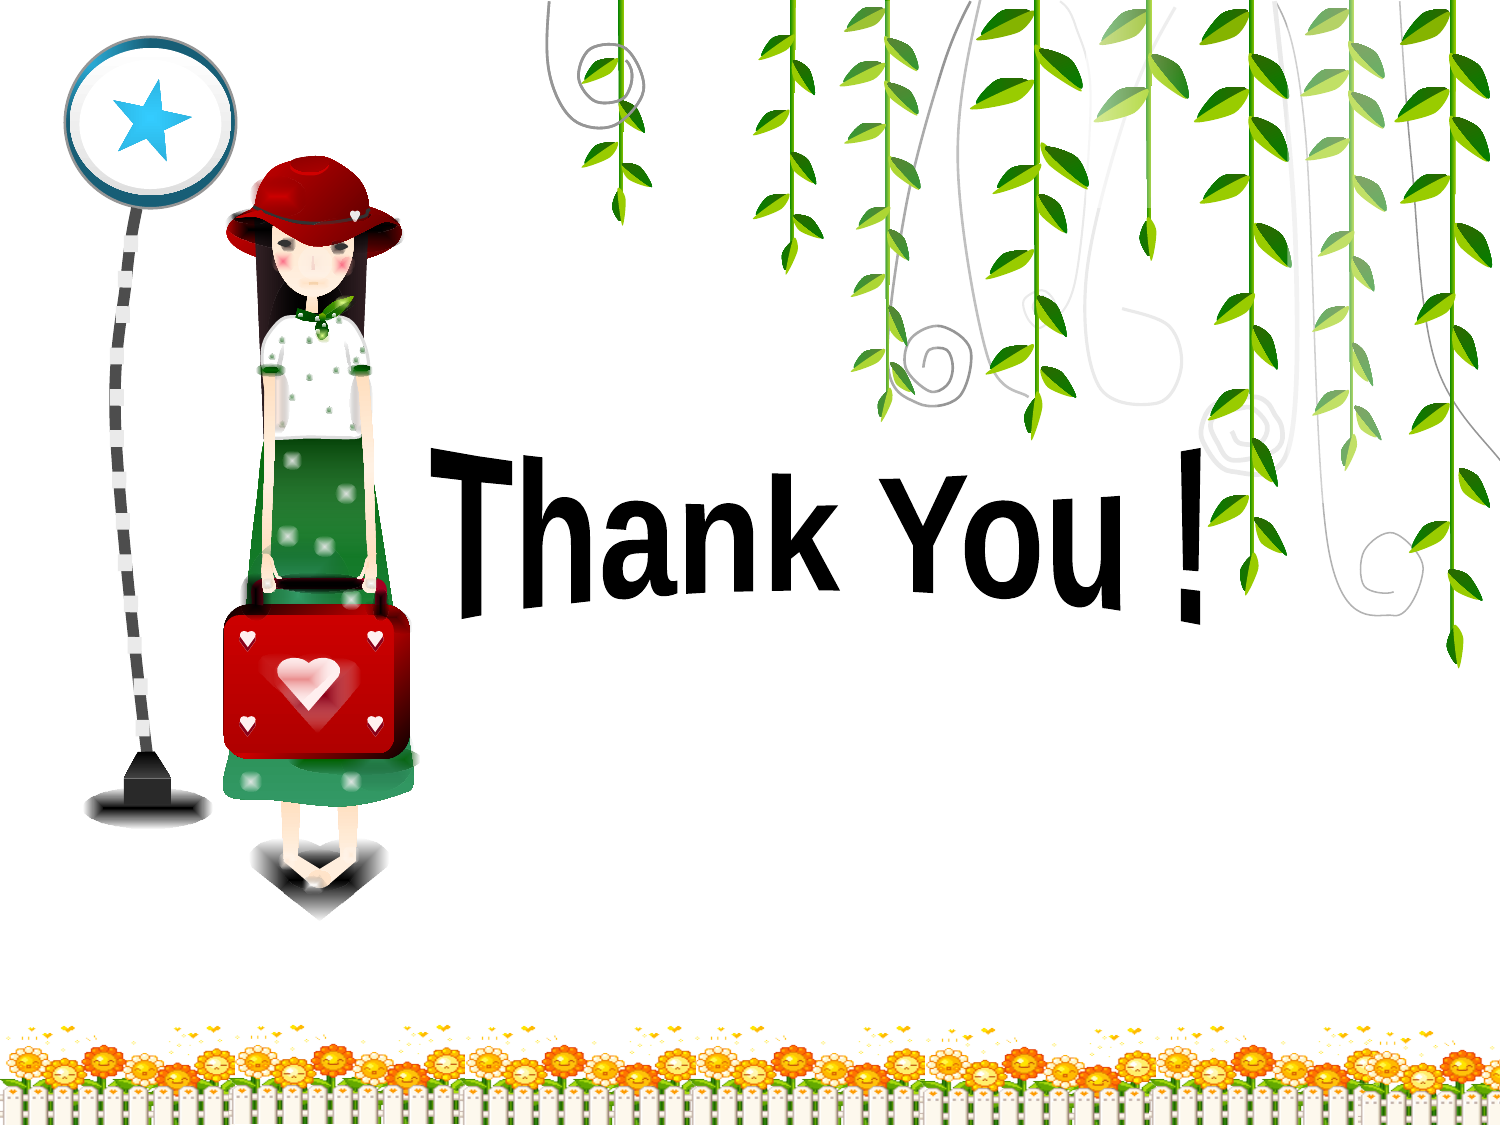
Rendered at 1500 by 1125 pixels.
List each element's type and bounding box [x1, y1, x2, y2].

picture [0, 1006, 1500, 1125]
text_box [0, 0, 1500, 921]
